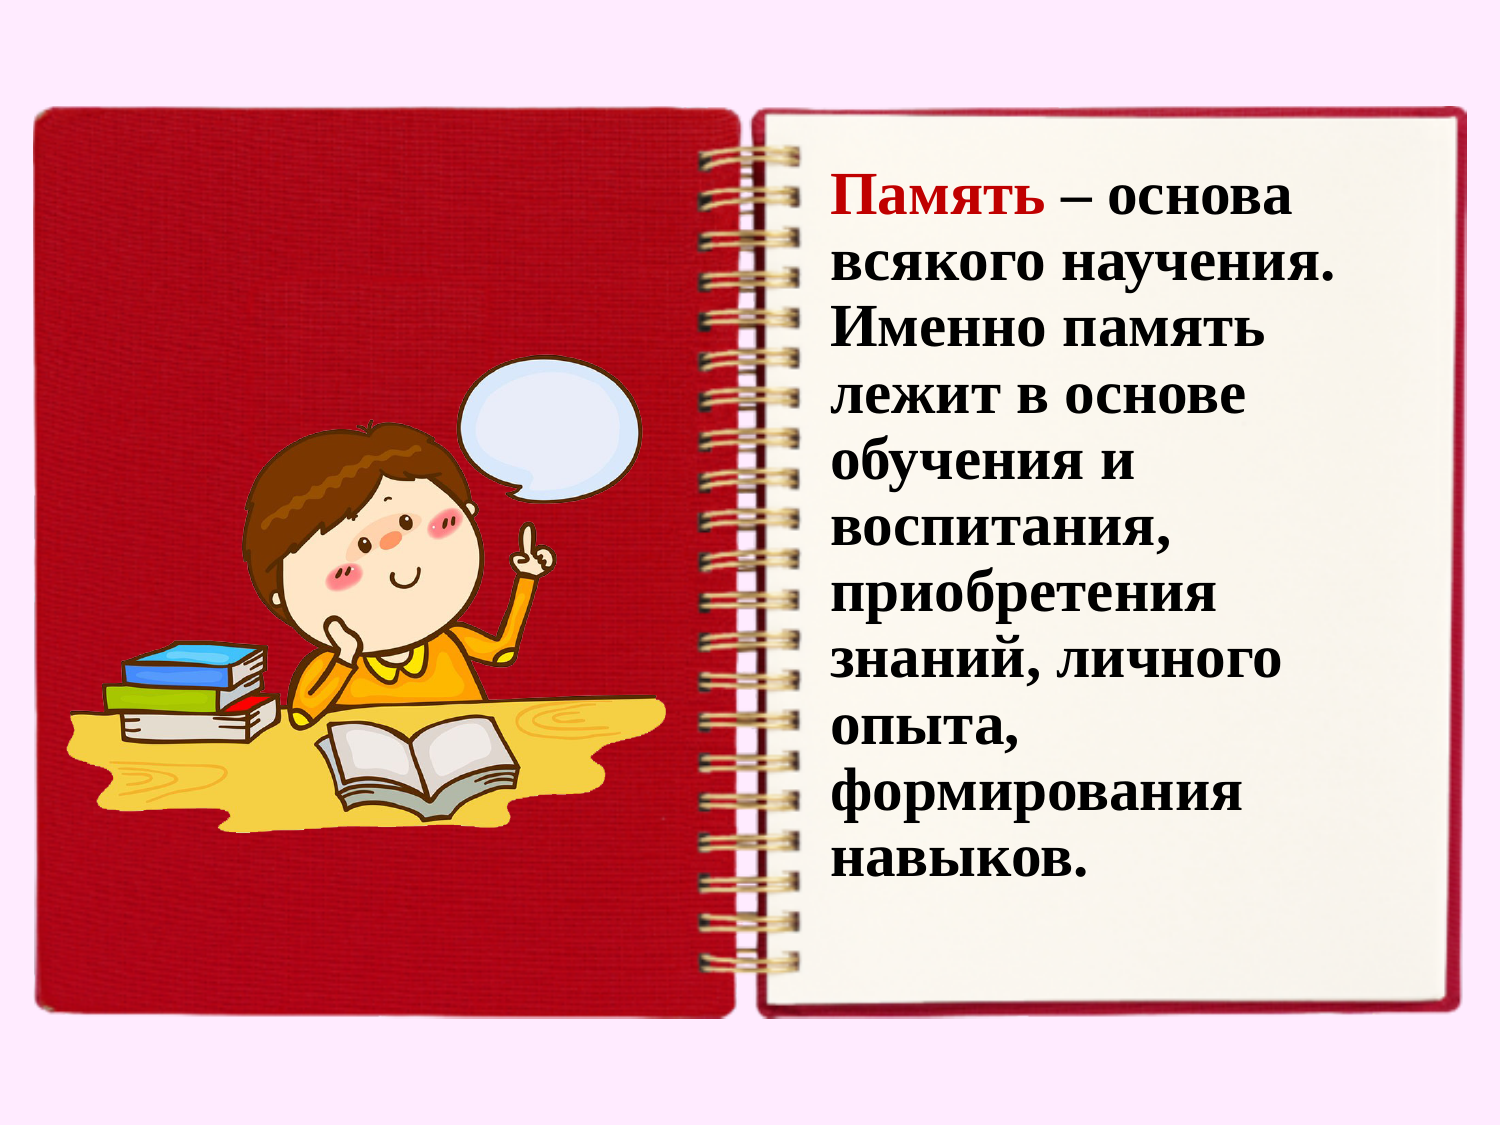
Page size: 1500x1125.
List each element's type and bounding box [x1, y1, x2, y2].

picture [21, 106, 1467, 1019]
